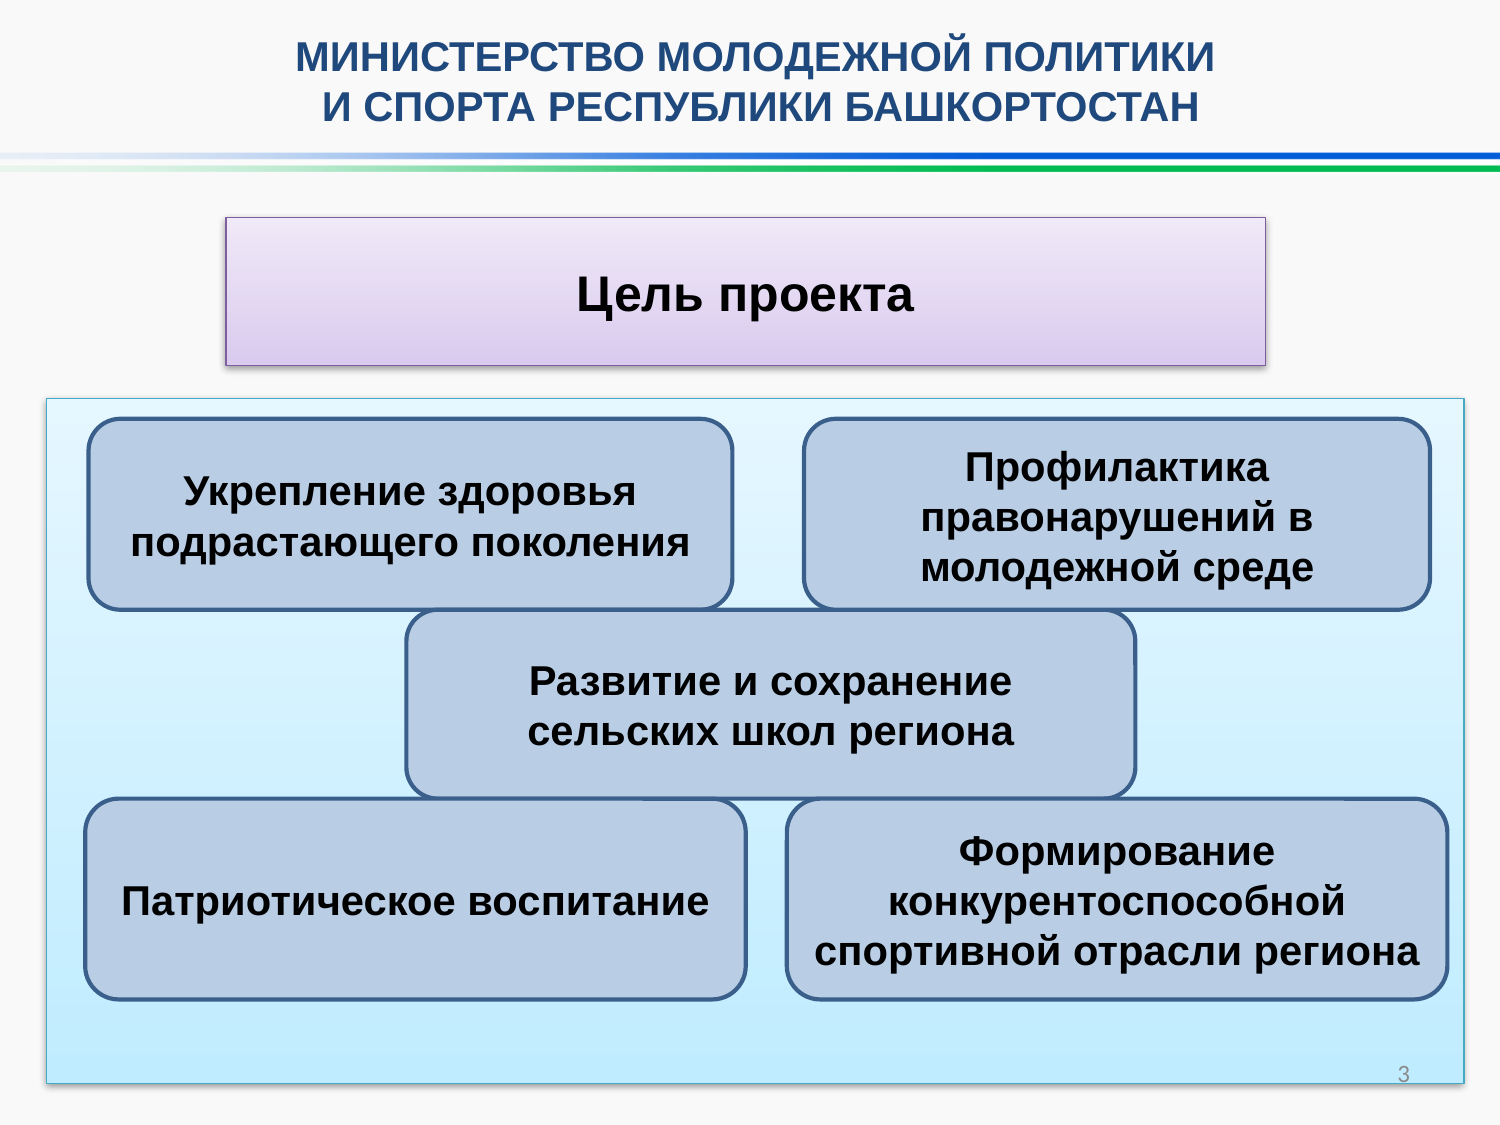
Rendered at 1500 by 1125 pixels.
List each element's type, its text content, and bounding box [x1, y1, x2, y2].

text_box Формирование конкурентоспособной спортивной отрасли региона [784, 796, 1450, 1002]
text_box МИНИСТЕРСТВО МОЛОДЕЖНОЙ ПОЛИТИКИ И СПОРТА РЕСПУБЛИКИ БАШКОРТОСТАН [117, 22, 1405, 138]
text_box Развитие и сохранение сельских школ региона [404, 607, 1138, 801]
slide_number 3 [1074, 1042, 1425, 1103]
text_box Цель проекта [225, 217, 1266, 366]
text_box Патриотическое воспитание [83, 796, 748, 1002]
text_box [46, 398, 1465, 1084]
text_box Укрепление здоровья подрастающего поколения [86, 416, 735, 612]
text_box Профилактика правонарушений в молодежной среде [801, 416, 1433, 612]
picture [0, 0, 1500, 1125]
